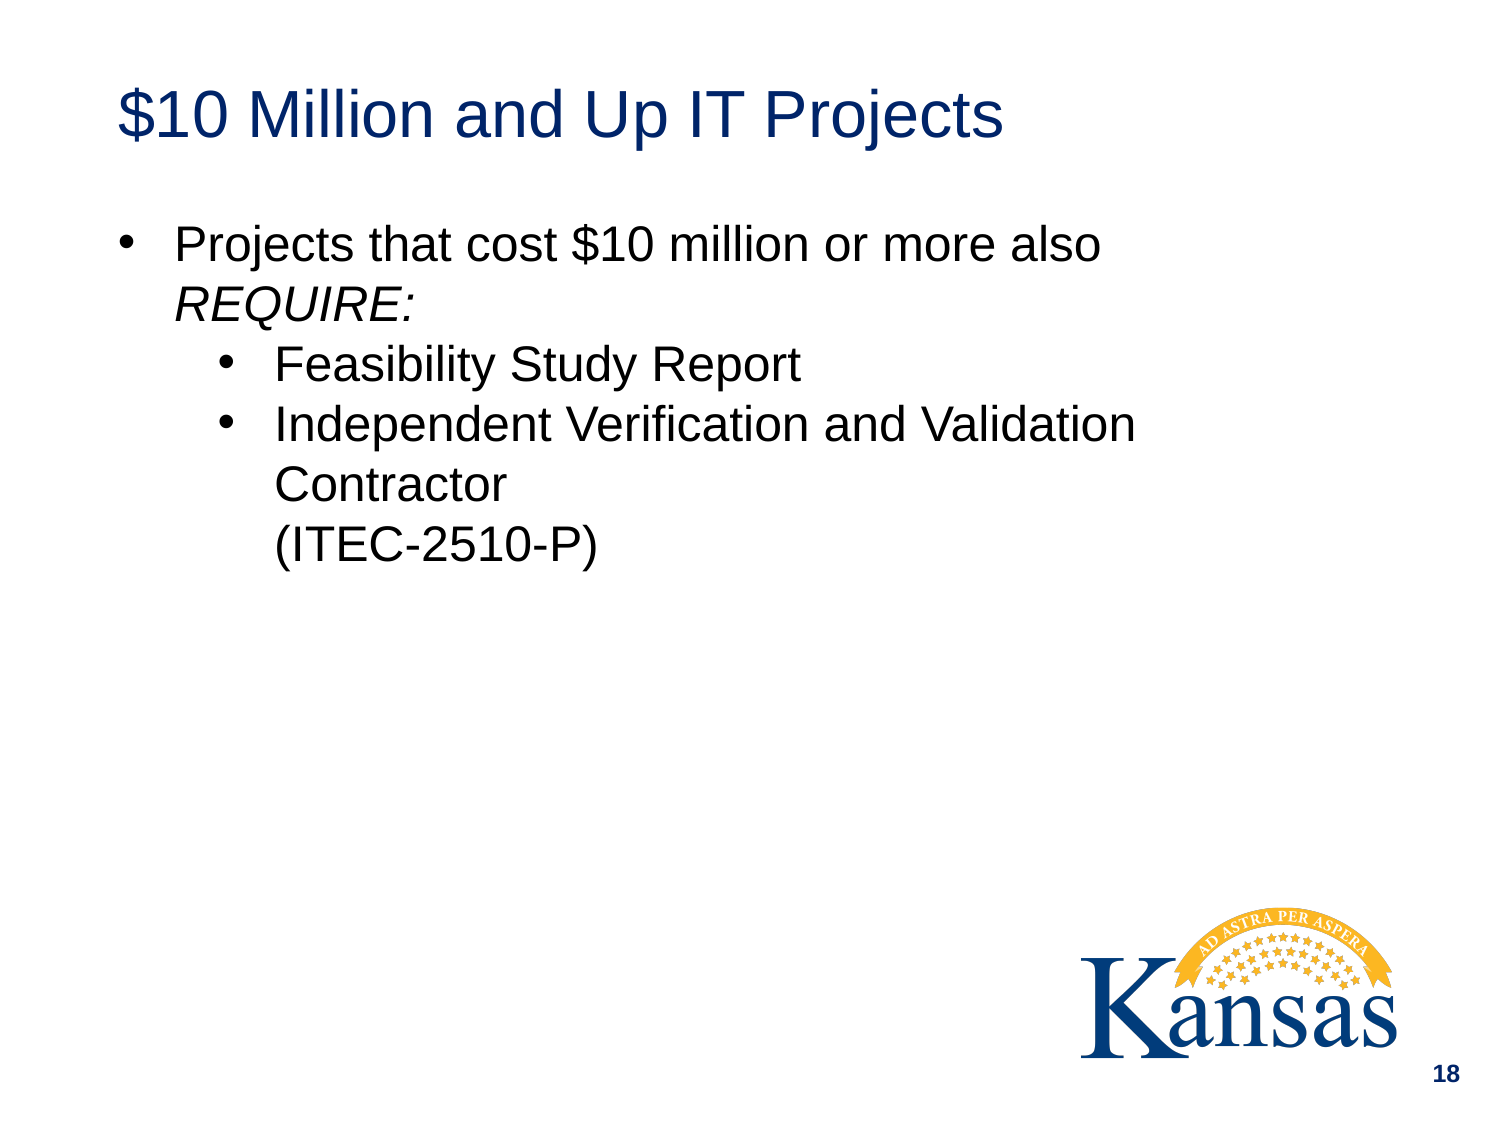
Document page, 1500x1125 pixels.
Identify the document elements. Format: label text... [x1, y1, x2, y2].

title $10 Million and Up IT Projects [103, 59, 1397, 171]
picture [1080, 907, 1397, 1059]
text_box Projects that cost $10 million or more also REQUIRE: Feasibility Study Report Independent Verification and Validation Contractor (ITEC-2510-P) [103, 204, 1201, 579]
slide_number 18 [1137, 1042, 1476, 1103]
